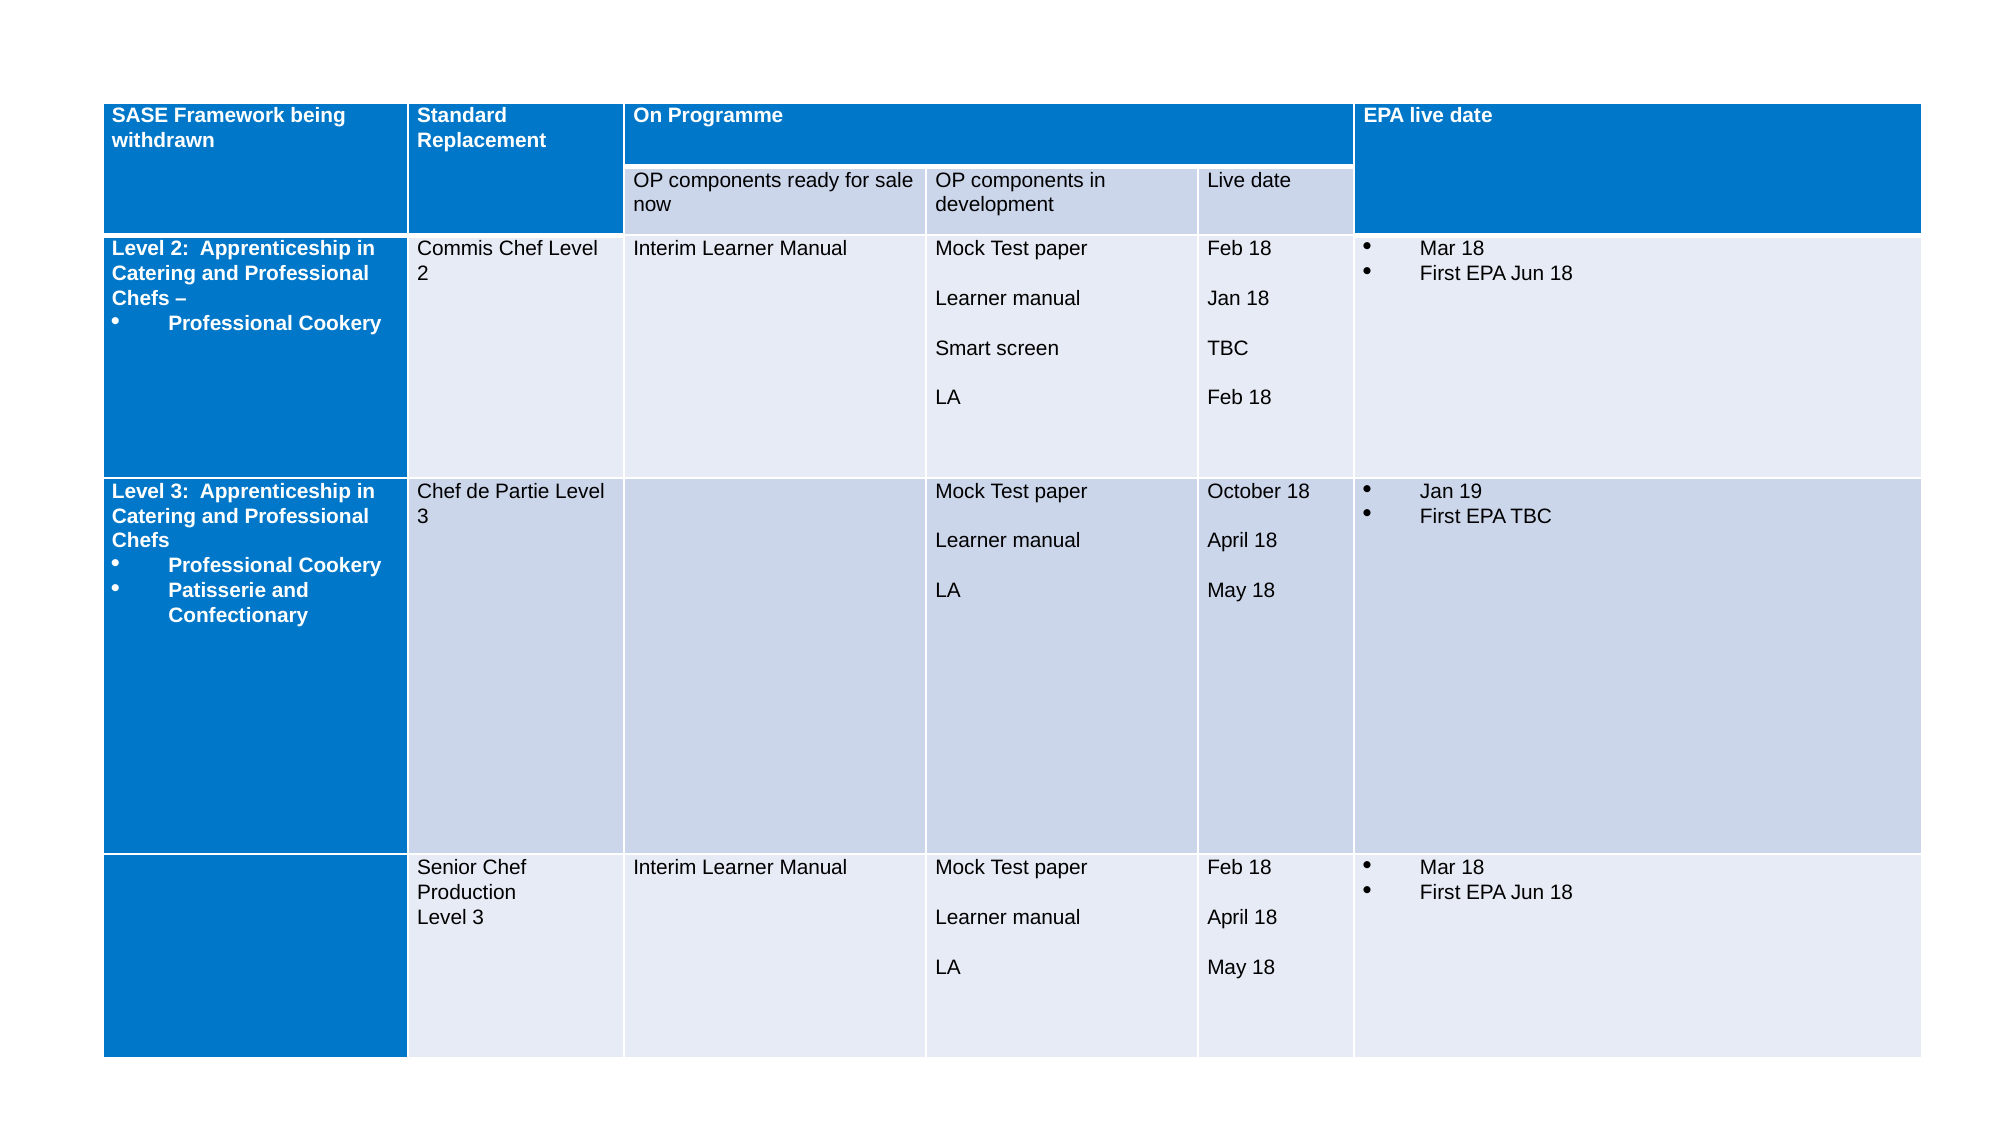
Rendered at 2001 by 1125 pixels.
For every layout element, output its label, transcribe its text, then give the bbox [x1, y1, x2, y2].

table_cell Chef de Partie Level 3 [409, 479, 623, 853]
table_cell Mar 18 First EPA Jun 18 [1355, 855, 1921, 1057]
table_cell [104, 855, 407, 1057]
table_cell Mock Test paper Learner manual LA [927, 479, 1197, 853]
table_cell Interim Learner Manual [625, 855, 925, 1057]
table_cell Mock Test paper Learner manual LA [927, 855, 1197, 1057]
table_cell Feb 18 April 18 May 18 [1199, 855, 1353, 1057]
table_cell October 18 April 18 May 18 [1199, 479, 1353, 853]
table_cell Feb 18 Jan 18 TBC Feb 18 [1199, 236, 1353, 477]
table_cell Mock Test paper Learner manual Smart screen LA [927, 236, 1197, 477]
table_cell Level 2: Apprenticeship in Catering and Professional Chefs – Professional Cookery [104, 238, 407, 477]
table_cell Live date [1199, 169, 1353, 234]
table_cell [625, 479, 925, 853]
table_cell OP components in development [927, 169, 1197, 234]
table_header EPA live date [1355, 104, 1921, 233]
table_cell Level 3: Apprenticeship in Catering and Professional Chefs Professional Cookery Patisserie and Confectionary [104, 479, 407, 853]
table_cell Mar 18 First EPA Jun 18 [1355, 238, 1921, 477]
table_cell Jan 19 First EPA TBC [1355, 479, 1921, 853]
table_cell Commis Chef Level 2 [409, 238, 623, 477]
table_cell Interim Learner Manual [625, 236, 925, 477]
table_header On Programme [625, 104, 1353, 164]
table_header SASE Framework being withdrawn [104, 104, 407, 233]
table_cell OP components ready for sale now [625, 169, 925, 234]
table_cell Senior Chef Production Level 3 [409, 855, 623, 1057]
table_header Standard Replacement [409, 104, 623, 233]
